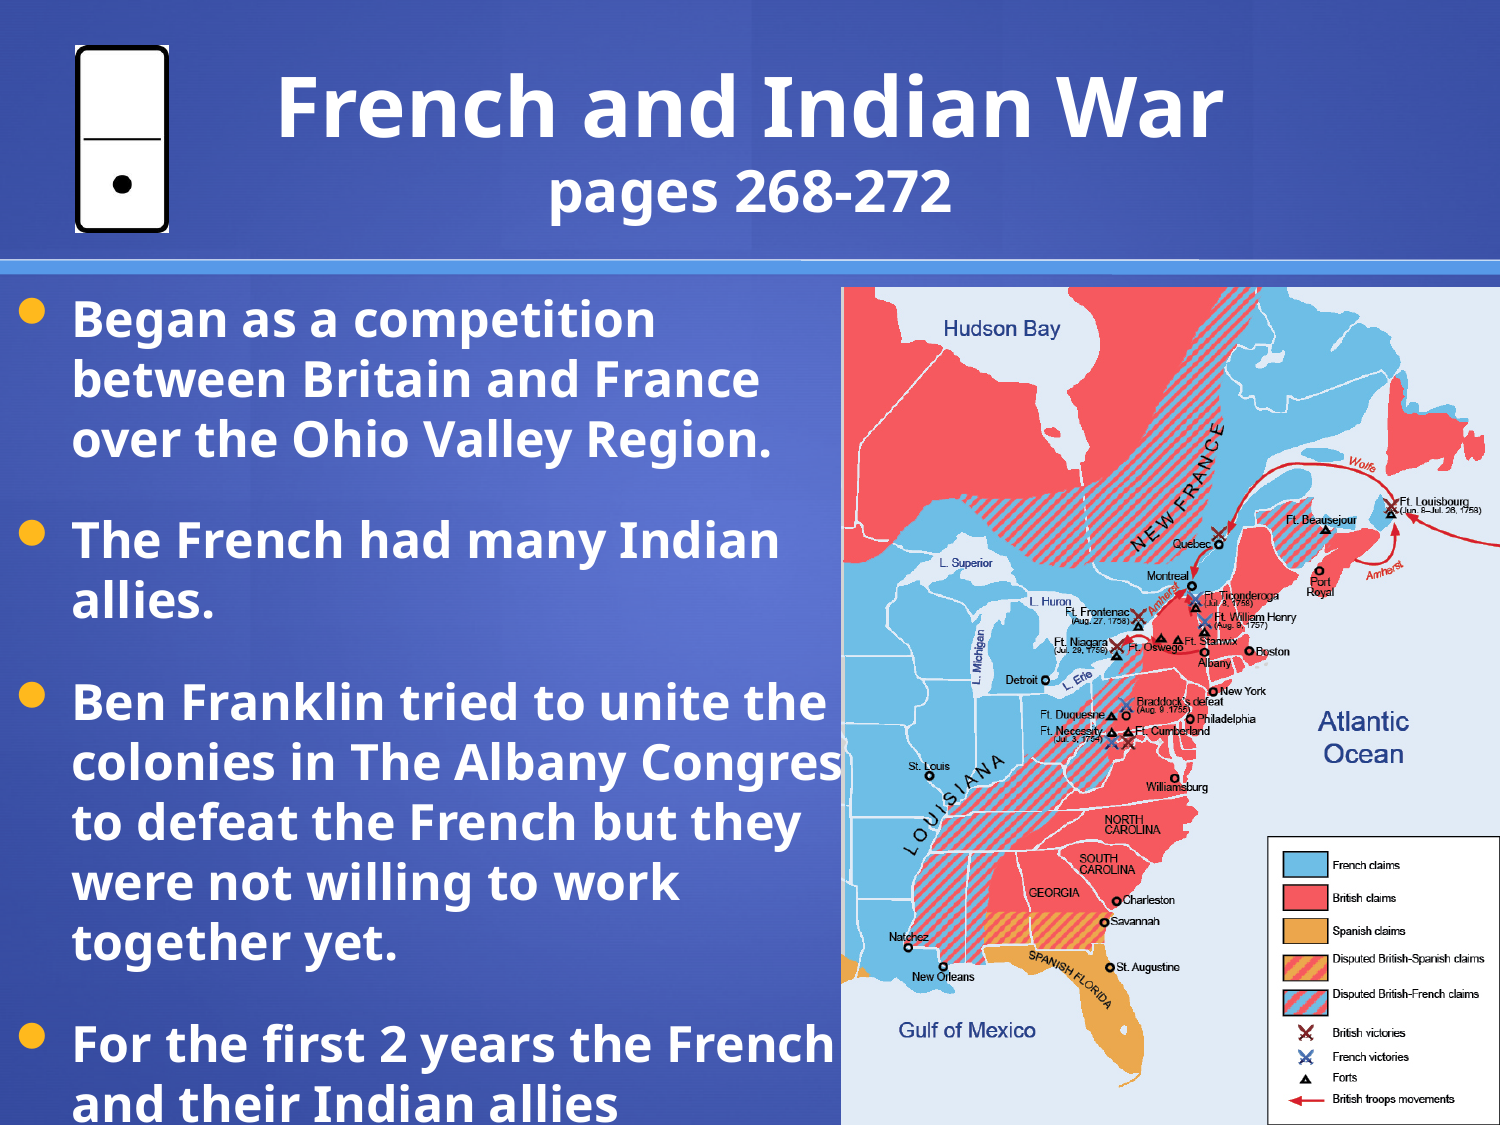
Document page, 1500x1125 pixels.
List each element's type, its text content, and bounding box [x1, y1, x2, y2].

picture [73, 43, 170, 234]
title French and Indian War pages 268-272 [177, 45, 1425, 233]
picture [840, 286, 1500, 1125]
list Began as a competition between Britain and France over the Ohio Valley Region. The French had many Indian allies. Ben Franklin tried to unite the colonies in The Albany Congress to defeat the French but they were not willing to work together yet. For the first 2 years the French and their Indian allies overpowered the British. [0, 279, 891, 1125]
